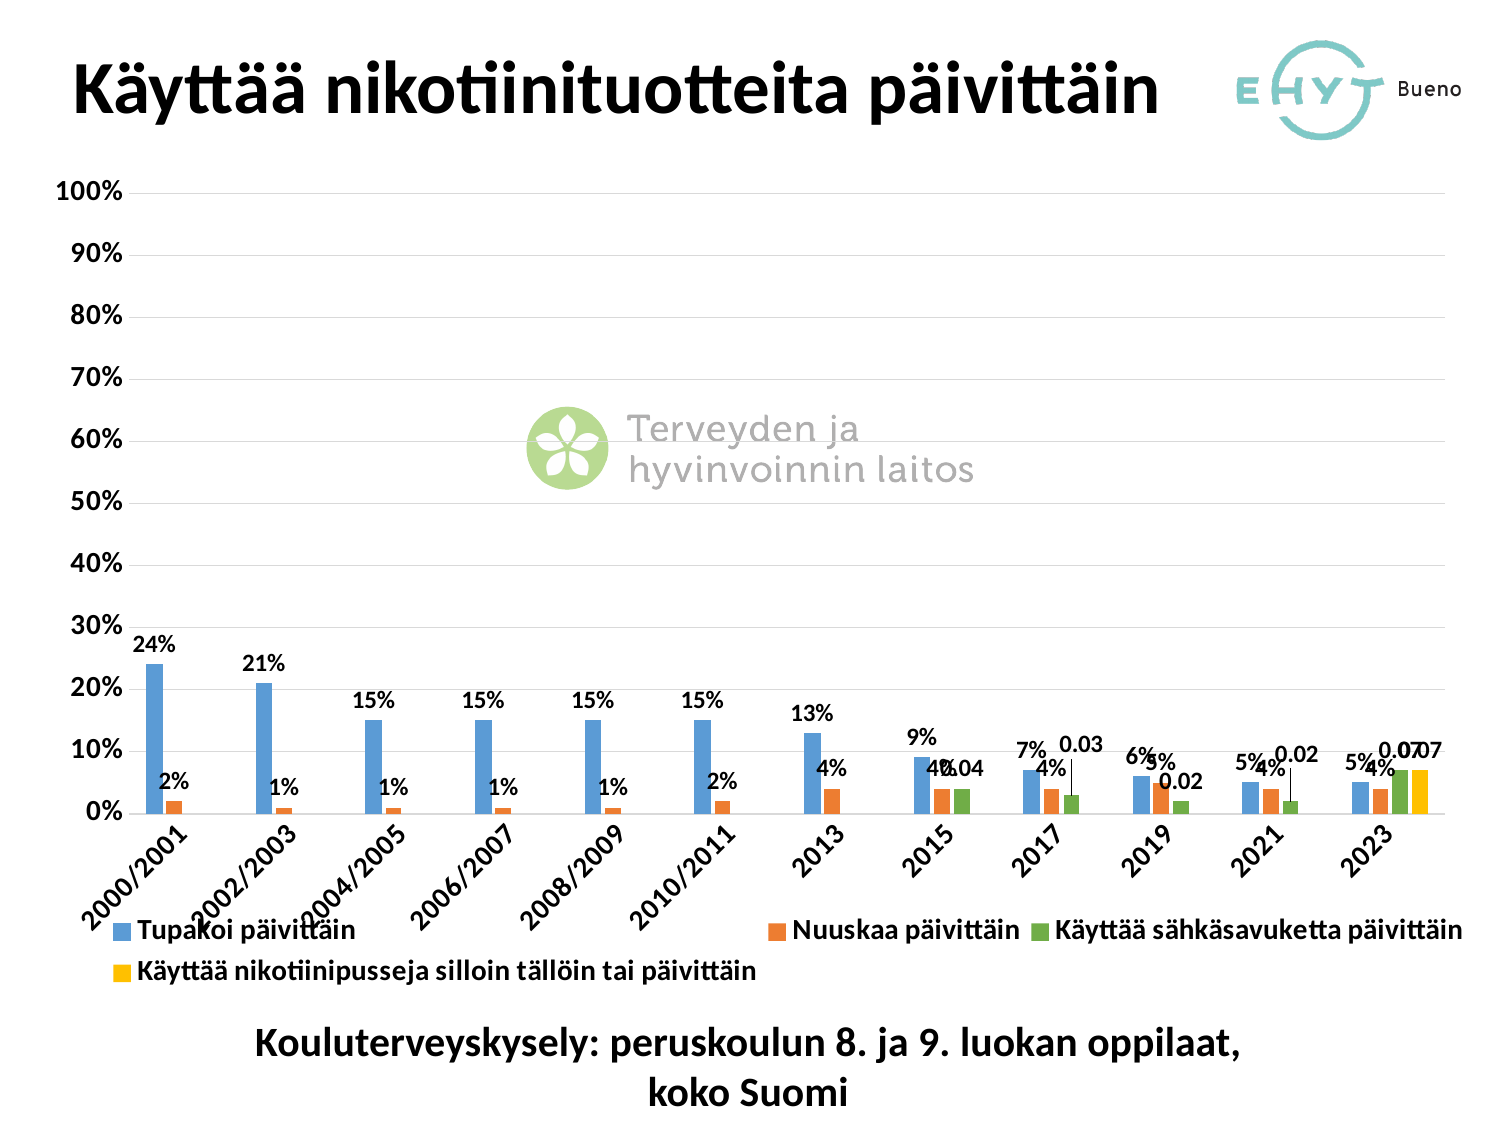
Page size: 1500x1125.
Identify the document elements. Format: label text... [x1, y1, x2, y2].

text_box Kouluterveyskysely: peruskoulun 8. ja 9. luokan oppilaat, koko Suomi [209, 1008, 1288, 1123]
chart [25, 161, 1475, 1008]
title Käyttää nikotiinituotteita päivittäin [58, 41, 1347, 161]
picture [1230, 31, 1467, 145]
